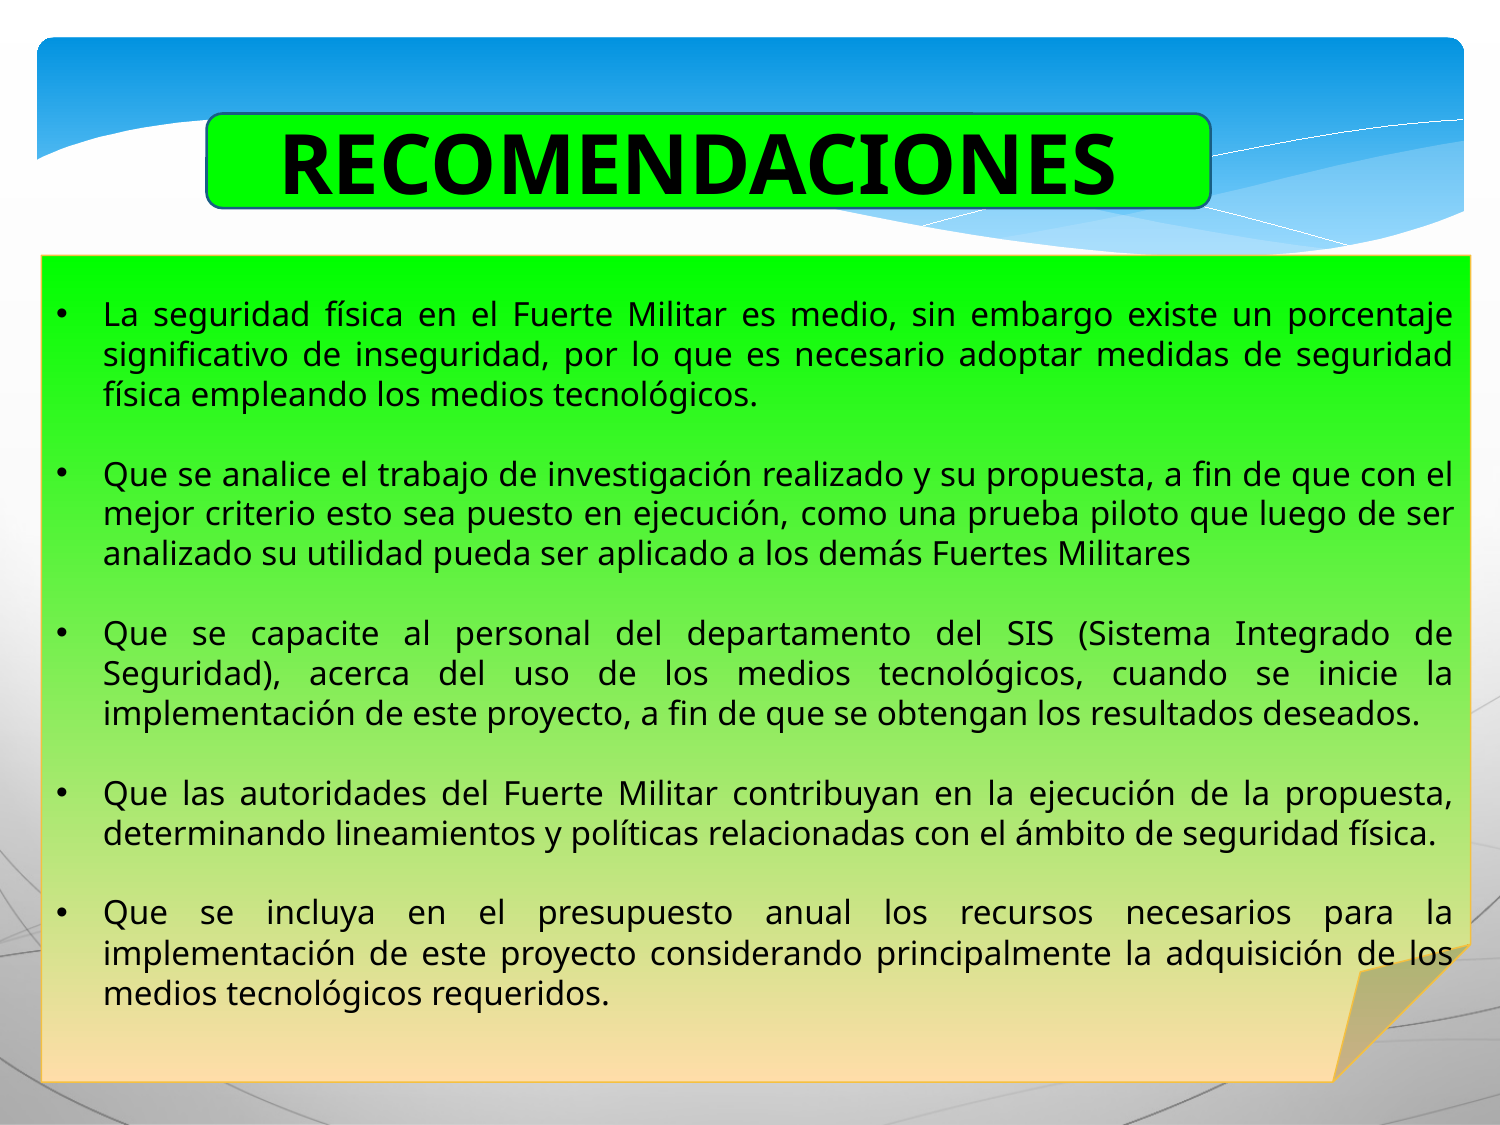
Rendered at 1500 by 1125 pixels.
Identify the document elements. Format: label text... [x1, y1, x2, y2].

text_box RECOMENDACIONES [205, 112, 1212, 210]
text_box La seguridad física en el Fuerte Militar es medio, sin embargo existe un porcentaje significativo de inseguridad, por lo que es necesario adoptar medidas de seguridad física empleando los medios tecnológicos. Que se analice el trabajo de investigación realizado y su propuesta, a fin de que con el mejor criterio esto sea puesto en ejecución, como una prueba piloto que luego de ser analizado su utilidad pueda ser aplicado a los demás Fuertes Militares Que se capacite al personal del departamento del SIS (Sistema Integrado de Seguridad), acerca del uso de los medios tecnológicos, cuando se inicie la implementación de este proyecto, a fin de que se obtengan los resultados deseados. Que las autoridades del Fuerte Militar contribuyan en la ejecución de la propuesta, determinando lineamientos y políticas relacionadas con el ámbito de seguridad física. Que se incluya en el presupuesto anual los recursos necesarios para la implementación de este proyecto considerando principalmente la adquisición de los medios tecnológicos requeridos. [40, 254, 1472, 1083]
